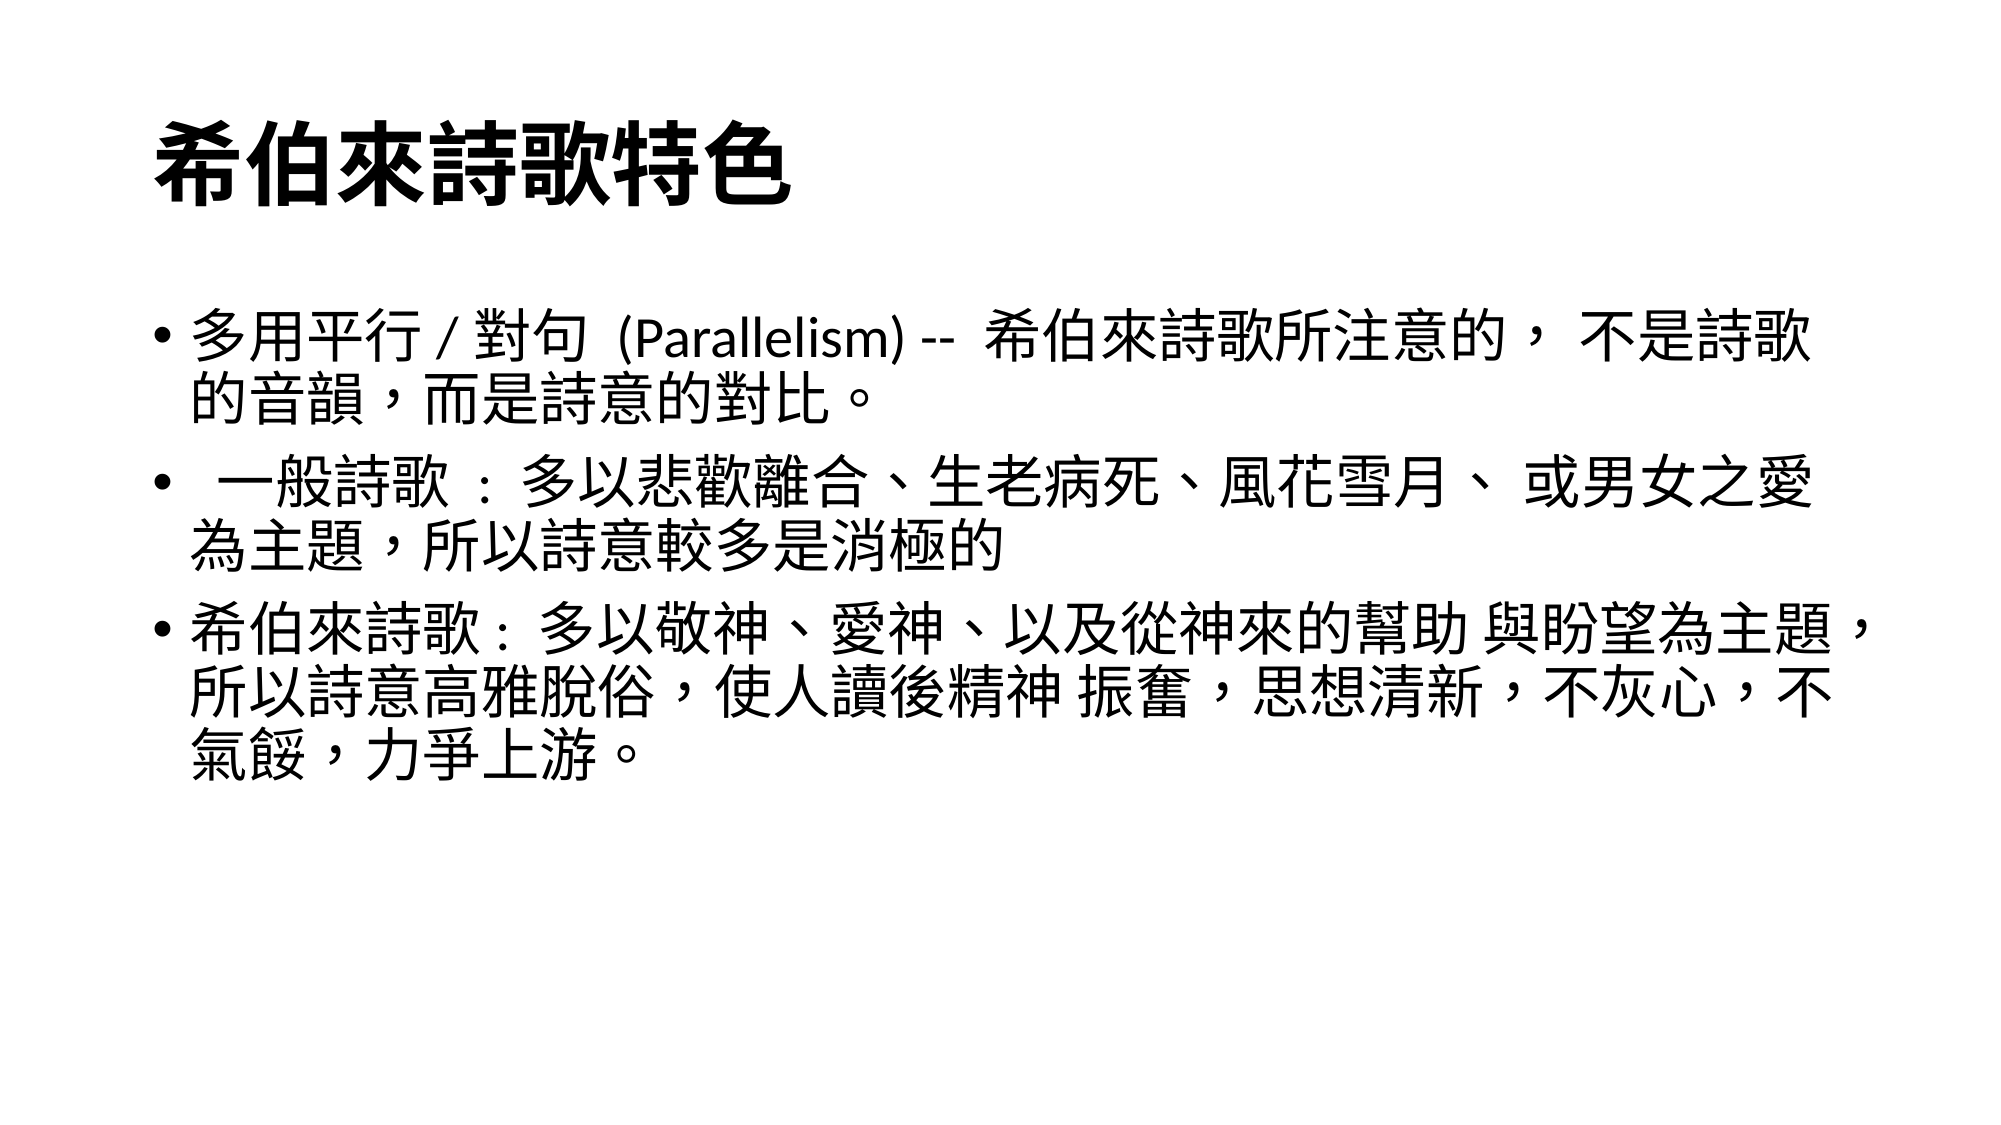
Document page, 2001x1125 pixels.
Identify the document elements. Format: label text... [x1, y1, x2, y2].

list 多用平行/對句 (Parallelism) -- 希伯來詩歌所注意的， 不是詩歌的音韻，而是詩意的對比。 一般詩歌 : 多以悲歡離合、生老病死、風花雪月、 或男女之愛為主題，所以詩意較多是消極的 希伯來詩歌: 多以敬神、愛神、以及從神來的幫助 與盼望為主題，所以詩意高雅脫俗，使人讀後精神 振奮，思想清新，不灰心，不氣餒，力爭上游。 [137, 299, 1863, 1014]
title 希伯來詩歌特色 [137, 59, 1863, 278]
